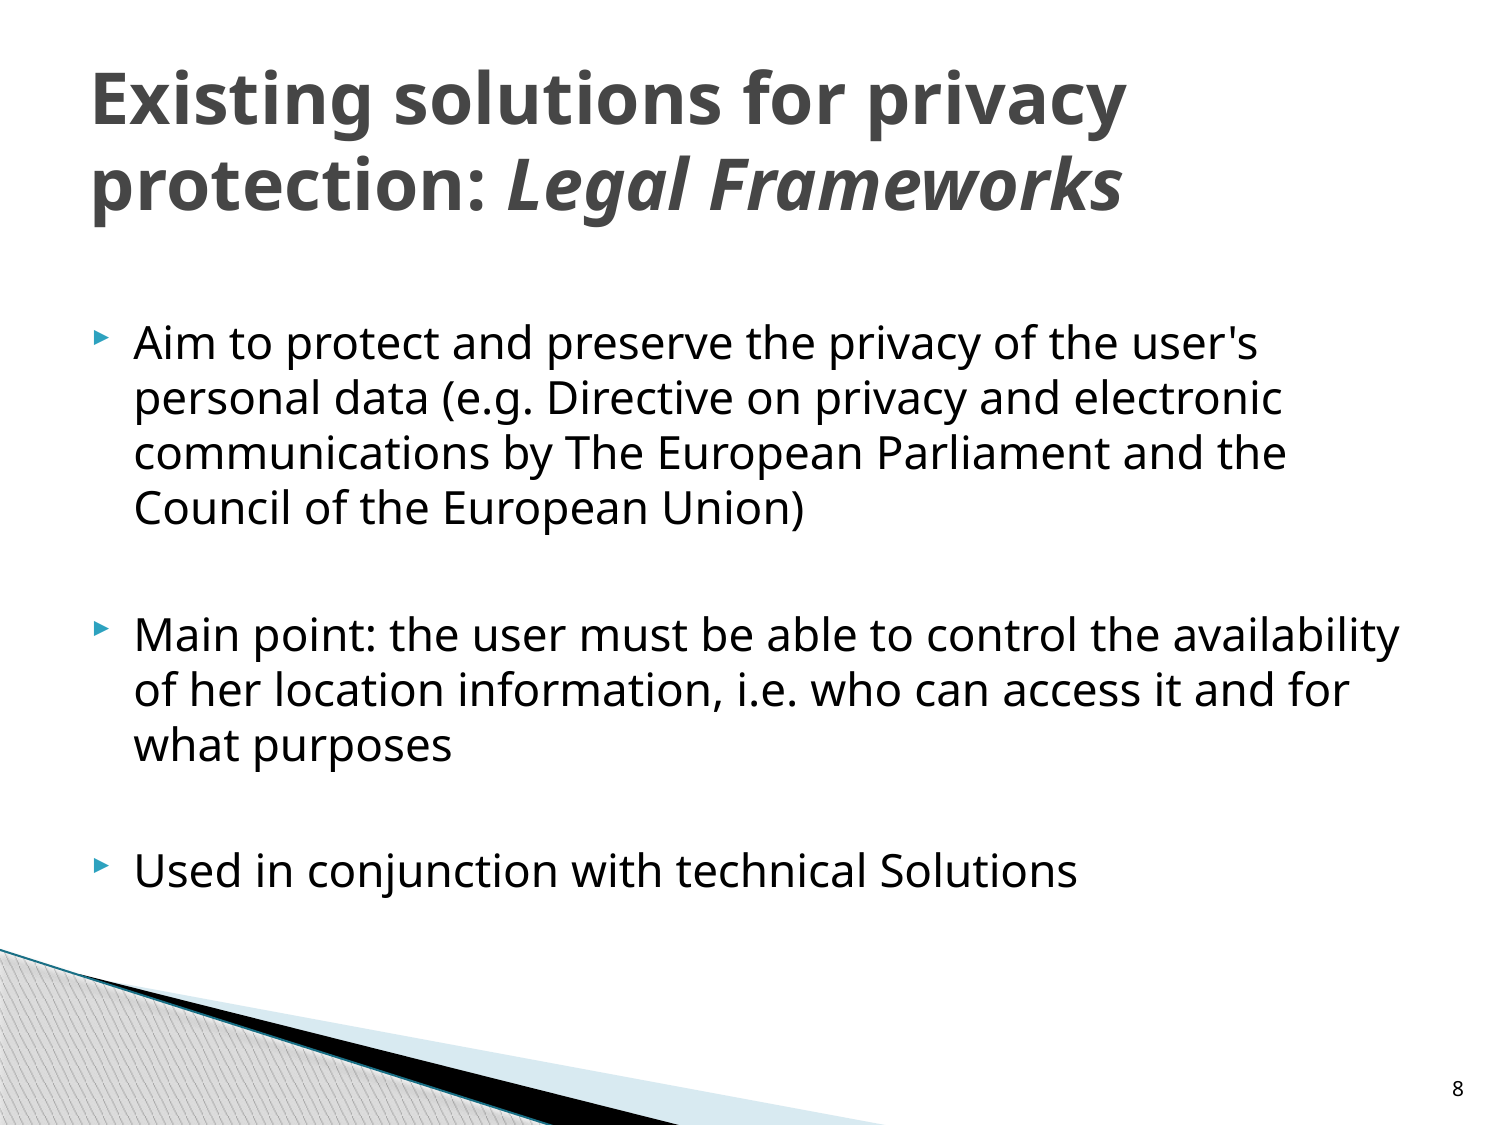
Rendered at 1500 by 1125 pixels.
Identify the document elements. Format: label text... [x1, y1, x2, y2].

list Aim to protect and preserve the privacy of the user's personal data (e.g. Directive on privacy and electronic communications by The European Parliament and the Council of the European Union) Main point: the user must be able to control the availability of her location information, i.e. who can access it and for what purposes Used in conjunction with technical Solutions [58, 243, 1418, 1067]
title Existing solutions for privacy protection: Legal Frameworks [75, 45, 1425, 233]
slide_number 8 [1418, 1051, 1479, 1112]
